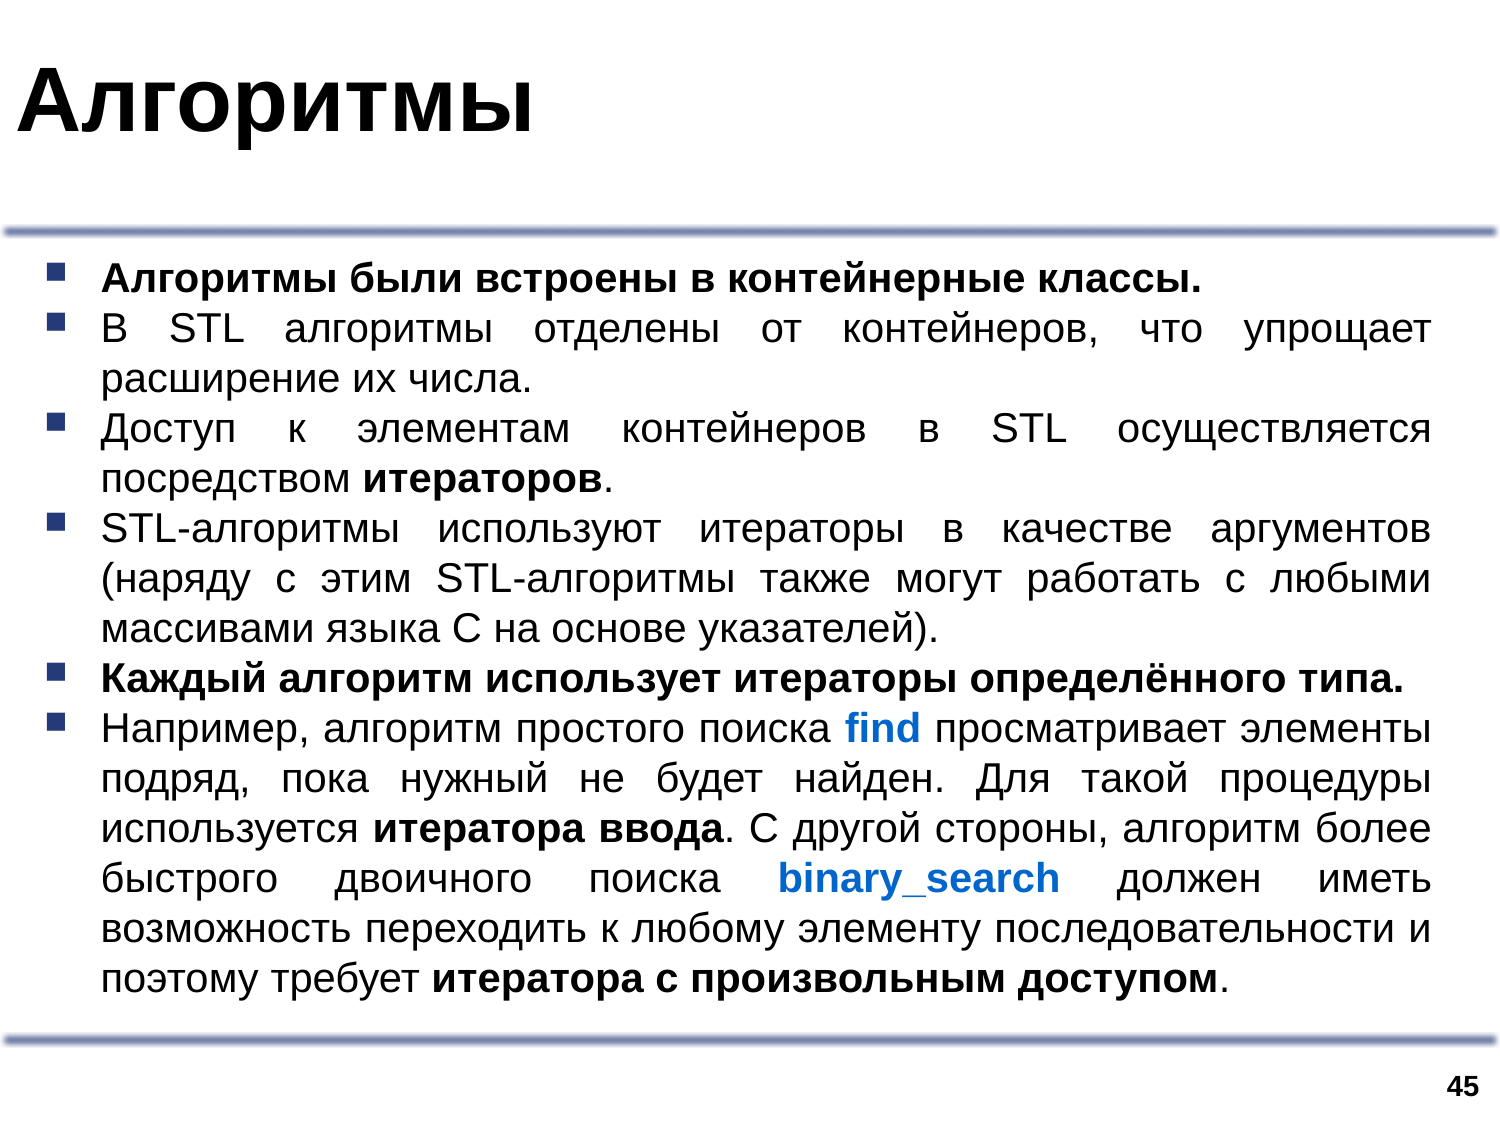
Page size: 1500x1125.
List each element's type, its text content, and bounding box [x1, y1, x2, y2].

slide_number 44 [1143, 1034, 1495, 1111]
text_box Алгоритмы были встроены в контейнерные классы. В STL алгоритмы отделены от контейнеров, что упрощает расширение их числа. Доступ к элементам контейнеров в STL осуществляется посредством итераторов. STL-алгоритмы используют итераторы в качестве аргументов (наряду с этим STL-алгоритмы также могут работать с любыми массивами языка С на основе указателей). Каждый алгоритм использует итераторы определённого типа. Например, алгоритм простого поиска find просматривает элементы подряд, пока нужный не будет найден. Для такой процедуры используется итератора ввода. С другой стороны, алгоритм более быстрого двоичного поиска binary_search должен иметь возможность переходить к любому элементу последовательности и поэтому требует итератора с произвольным доступом. [29, 243, 1448, 1014]
title Алгоритмы [0, 0, 1495, 225]
